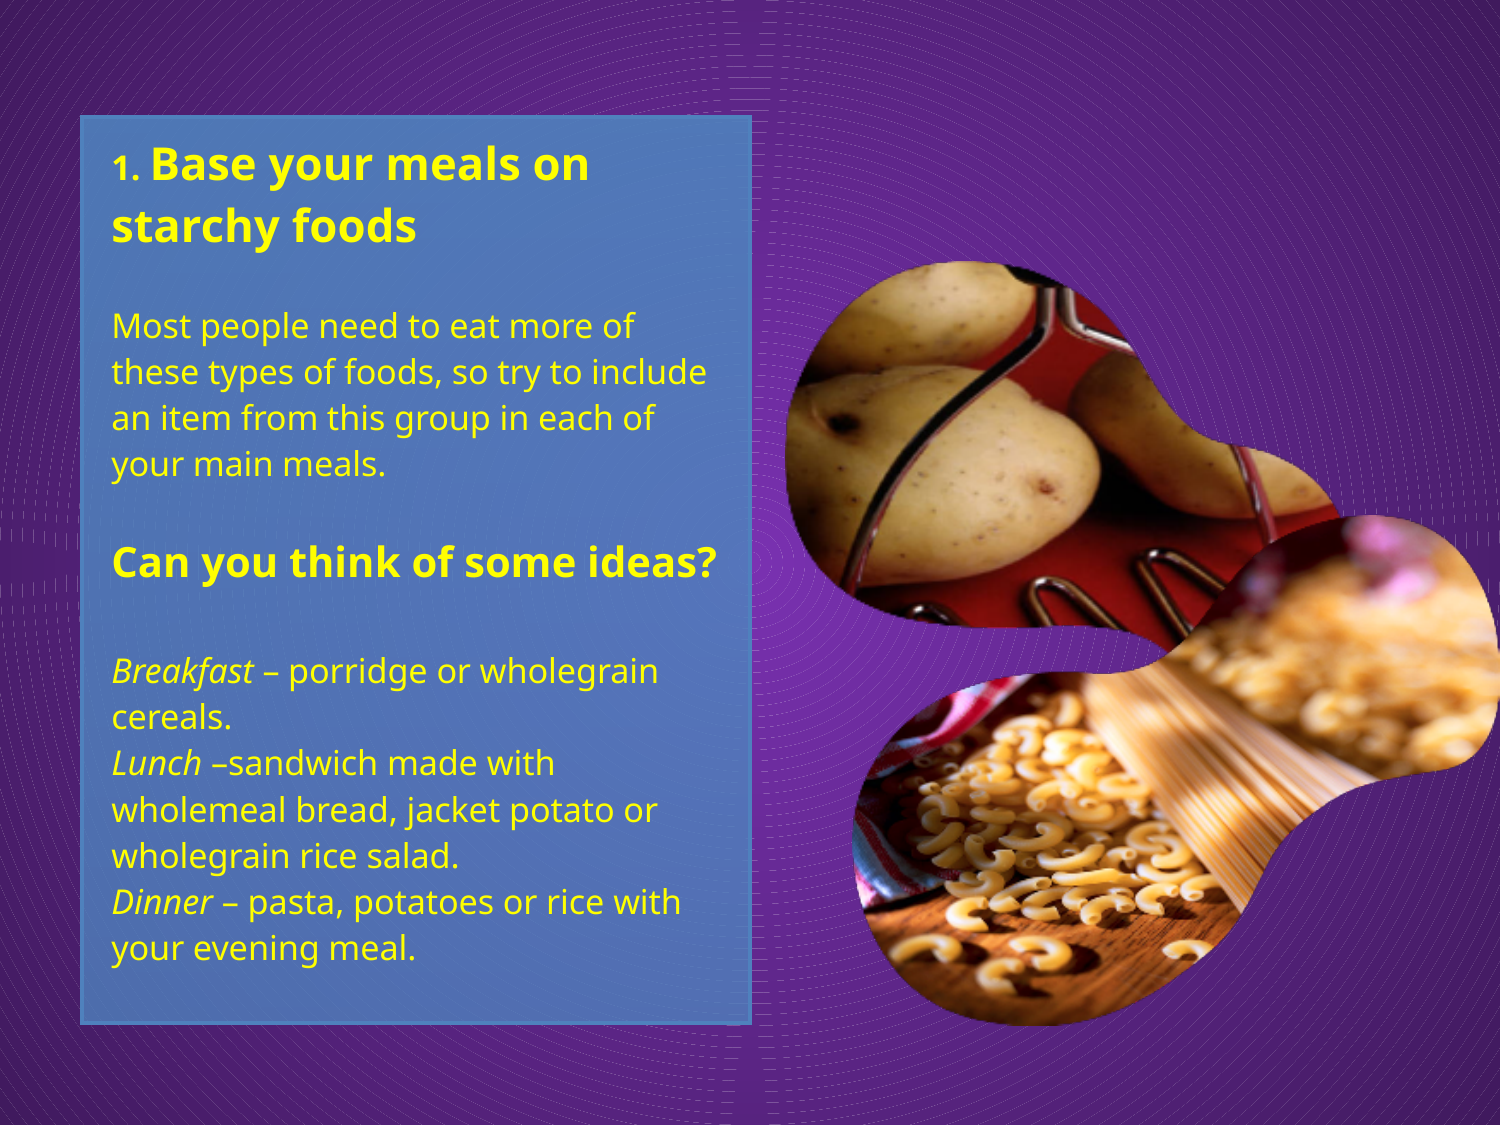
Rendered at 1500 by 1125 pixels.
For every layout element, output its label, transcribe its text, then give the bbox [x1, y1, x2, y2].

picture [785, 260, 1500, 1027]
list 1. Base your meals on starchy foods Most people need to eat more of these types of foods, so try to include an item from this group in each of your main meals. Can you think of some ideas? Breakfast – porridge or wholegrain cereals. Lunch –sandwich made with wholemeal bread, jacket potato or wholegrain rice salad. Dinner – pasta, potatoes or rice with your evening meal. [80, 115, 752, 1025]
